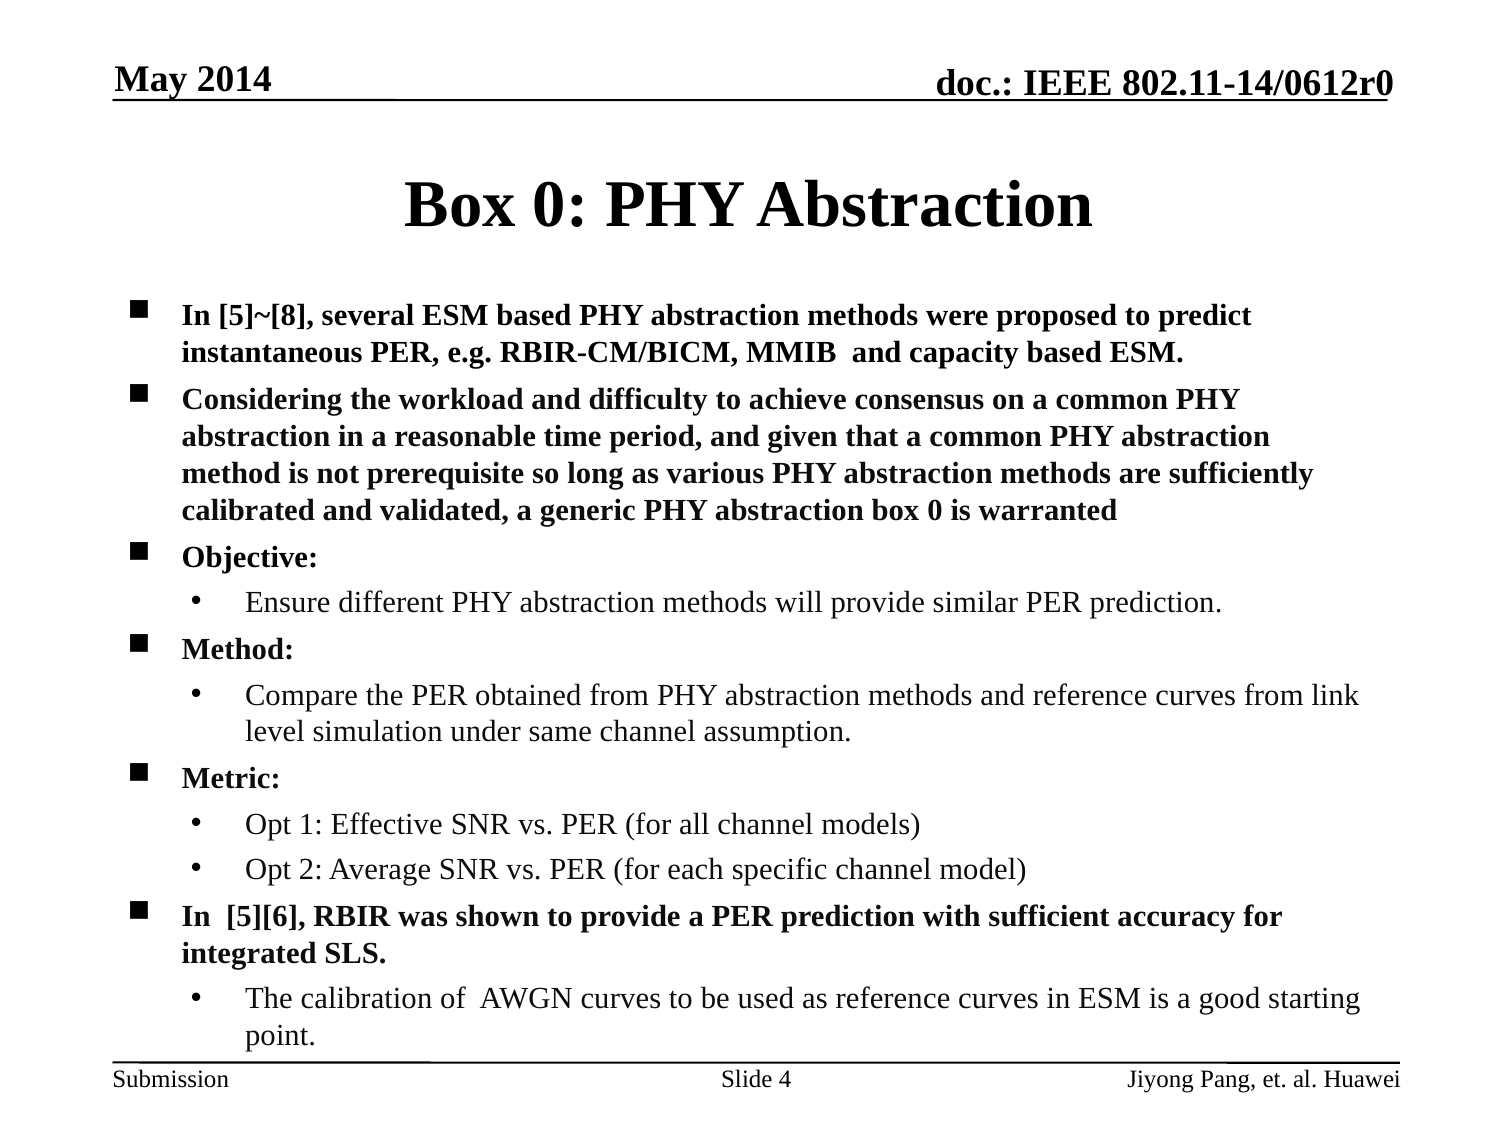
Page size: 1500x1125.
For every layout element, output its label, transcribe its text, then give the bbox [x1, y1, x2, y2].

title Box 0: PHY Abstraction [112, 112, 1388, 287]
list In [5]~[8], several ESM based PHY abstraction methods were proposed to predict instantaneous PER, e.g. RBIR-CM/BICM, MMIB and capacity based ESM. Considering the workload and difficulty to achieve consensus on a common PHY abstraction in a reasonable time period, and given that a common PHY abstraction method is not prerequisite so long as various PHY abstraction methods are sufficiently calibrated and validated, a generic PHY abstraction box 0 is warranted Objective: Ensure different PHY abstraction methods will provide similar PER prediction. Method: Compare the PER obtained from PHY abstraction methods and reference curves from link level simulation under same channel assumption. Metric: Opt 1: Effective SNR vs. PER (for all channel models) Opt 2: Average SNR vs. PER (for each specific channel model) In [5][6], RBIR was shown to provide a PER prediction with sufficient accuracy for integrated SLS. The calibration of AWGN curves to be used as reference curves in ESM is a good starting point. [112, 287, 1388, 1063]
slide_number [114, 54, 423, 100]
footer Jiyong Pang, et. al. Huawei [902, 1061, 1402, 1093]
slide_number Slide 4 [712, 1063, 800, 1123]
